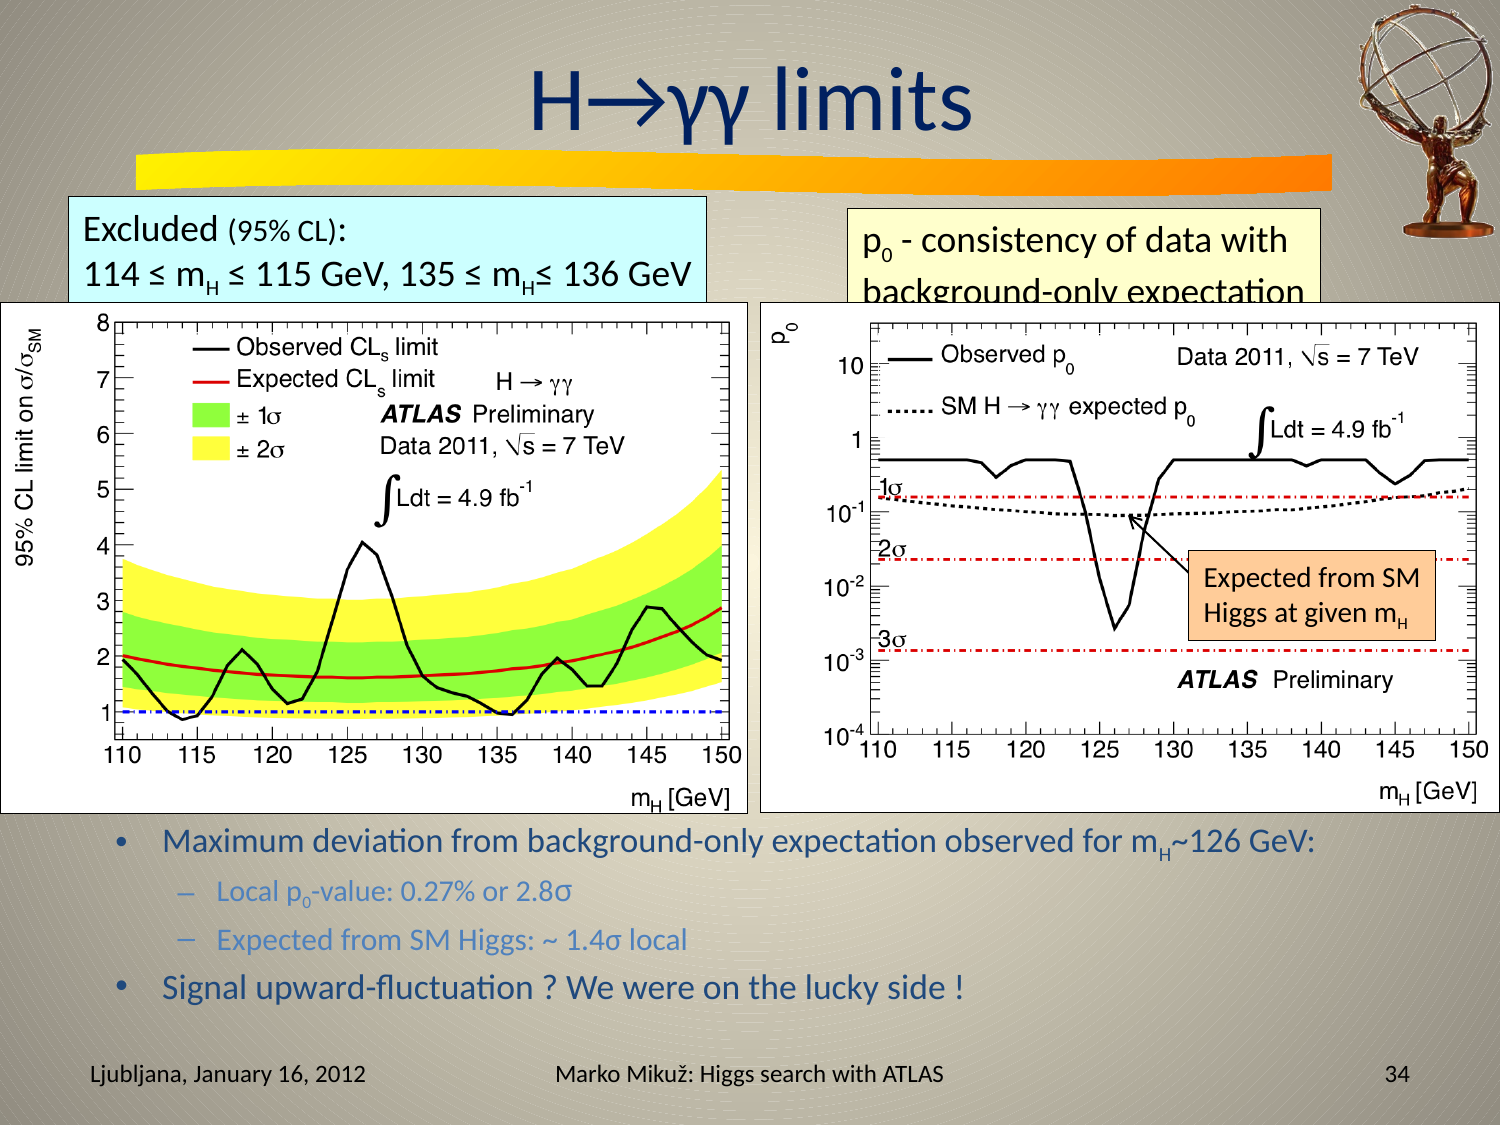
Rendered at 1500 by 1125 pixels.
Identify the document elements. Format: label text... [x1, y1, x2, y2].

text_box Excluded (95% CL): 114 ≤ mH ≤ 115 GeV, 135 ≤ mH≤ 136 GeV [68, 196, 707, 300]
picture [759, 302, 1500, 813]
text_box p0 - consistency of data with background-only expectation [847, 208, 1321, 301]
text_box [1127, 514, 1450, 633]
footer Marko Mikuž: Higgs search with ATLAS [512, 1042, 988, 1103]
list Maximum deviation from background-only expectation observed for mH~126 GeV: Local p0-value: 0.27% or 2.8σ Expected from SM Higgs: ~ 1.4σ local Signal upward-fluctuation ? We were on the lucky side ! [100, 810, 1341, 1059]
picture [0, 302, 748, 814]
title H→γγ limits [76, 0, 1427, 188]
picture [1349, 0, 1500, 242]
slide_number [75, 1042, 425, 1103]
slide_number 34 [1074, 1042, 1425, 1103]
